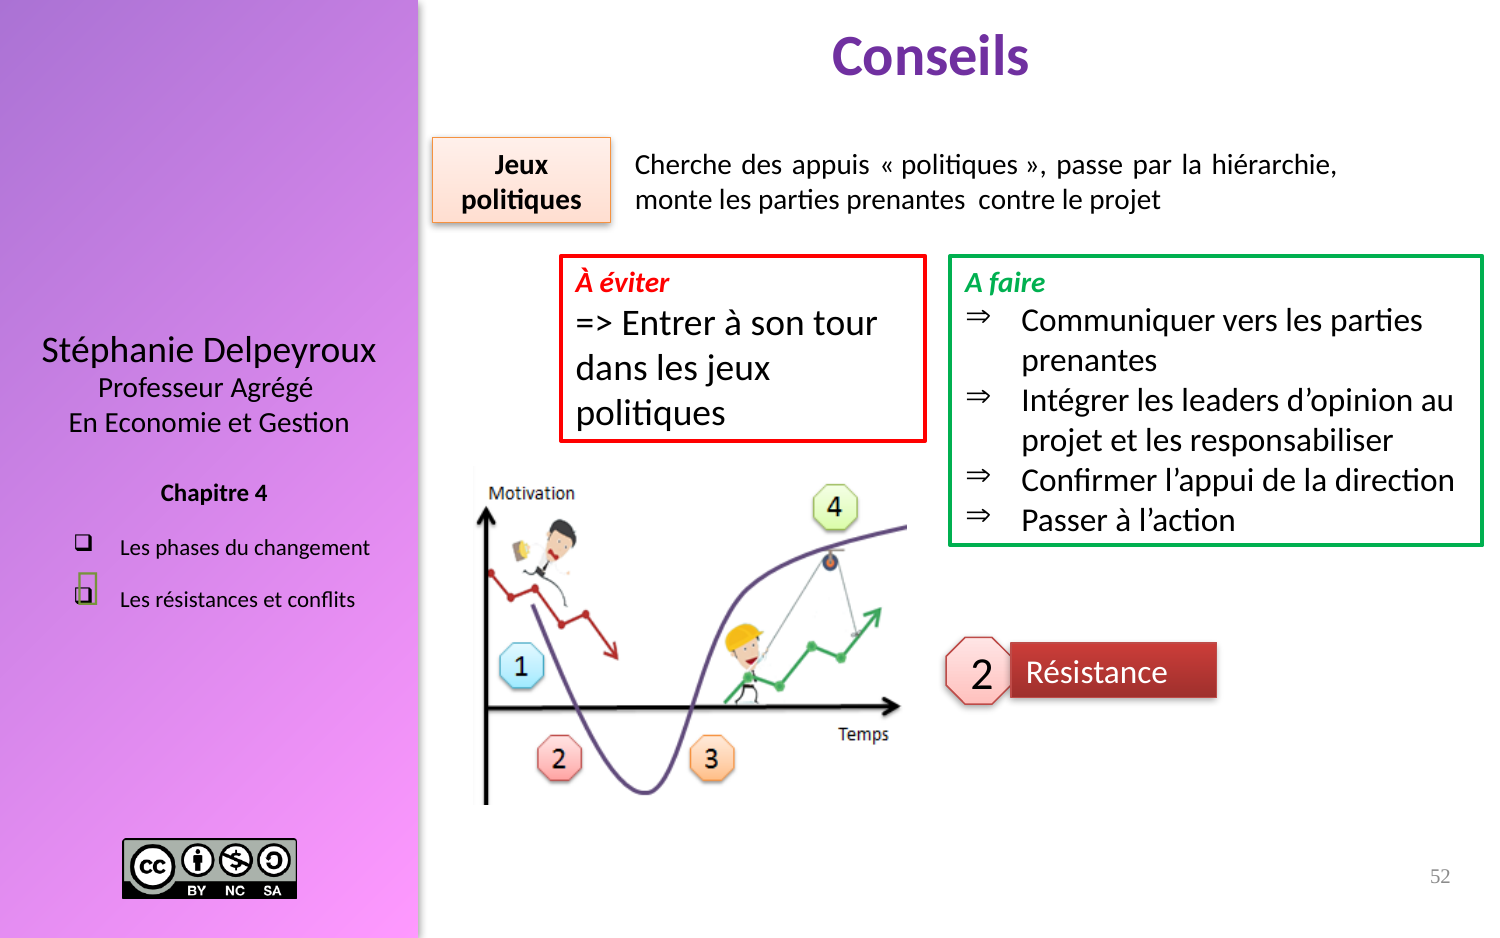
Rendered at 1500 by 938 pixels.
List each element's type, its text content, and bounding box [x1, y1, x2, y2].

text_box Résistance [1010, 642, 1217, 698]
text_box  [59, 552, 131, 622]
text_box A faire Communiquer vers les parties prenantes Intégrer les leaders d’opinion au projet et les responsabiliser Confirmer l’appui de la direction Passer à l’action [948, 254, 1484, 547]
text_box Cherche des appuis « politiques », passe par la hiérarchie, monte les parties prenantes contre le projet [620, 137, 1353, 223]
text_box Jeux politiques [432, 137, 611, 223]
slide_number 52 [1403, 857, 1466, 894]
picture [122, 838, 297, 899]
text_box Conseils [433, 17, 1428, 96]
text_box À éviter => Entrer à son tour dans les jeux politiques [559, 254, 927, 443]
text_box 2 [945, 636, 1005, 705]
picture [473, 466, 908, 805]
